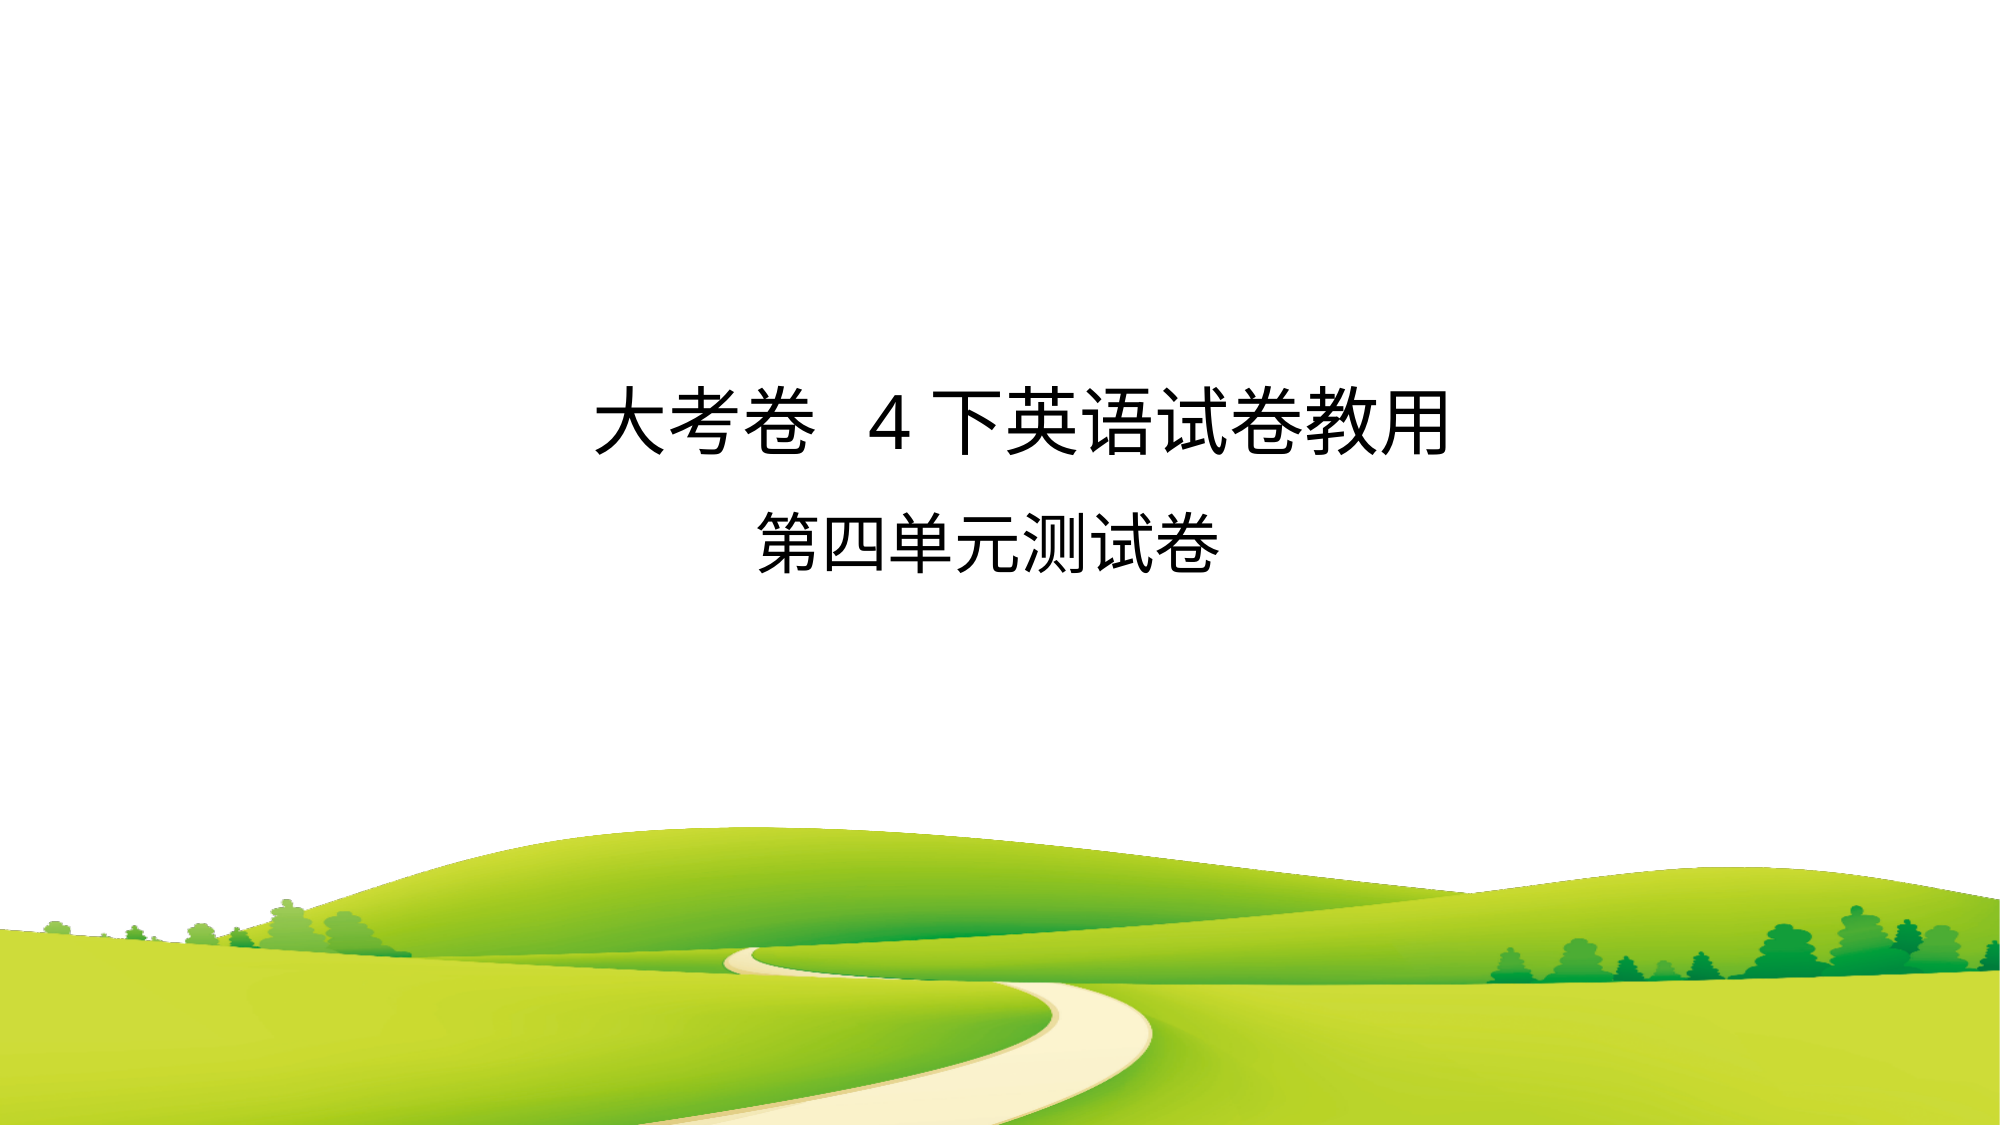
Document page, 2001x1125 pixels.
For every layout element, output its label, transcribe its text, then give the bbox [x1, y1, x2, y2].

picture [0, 822, 2000, 1125]
text_box 第四单元测试卷 [586, 494, 1390, 590]
text_box 大考卷 4下英语试卷教用 [574, 367, 1473, 473]
